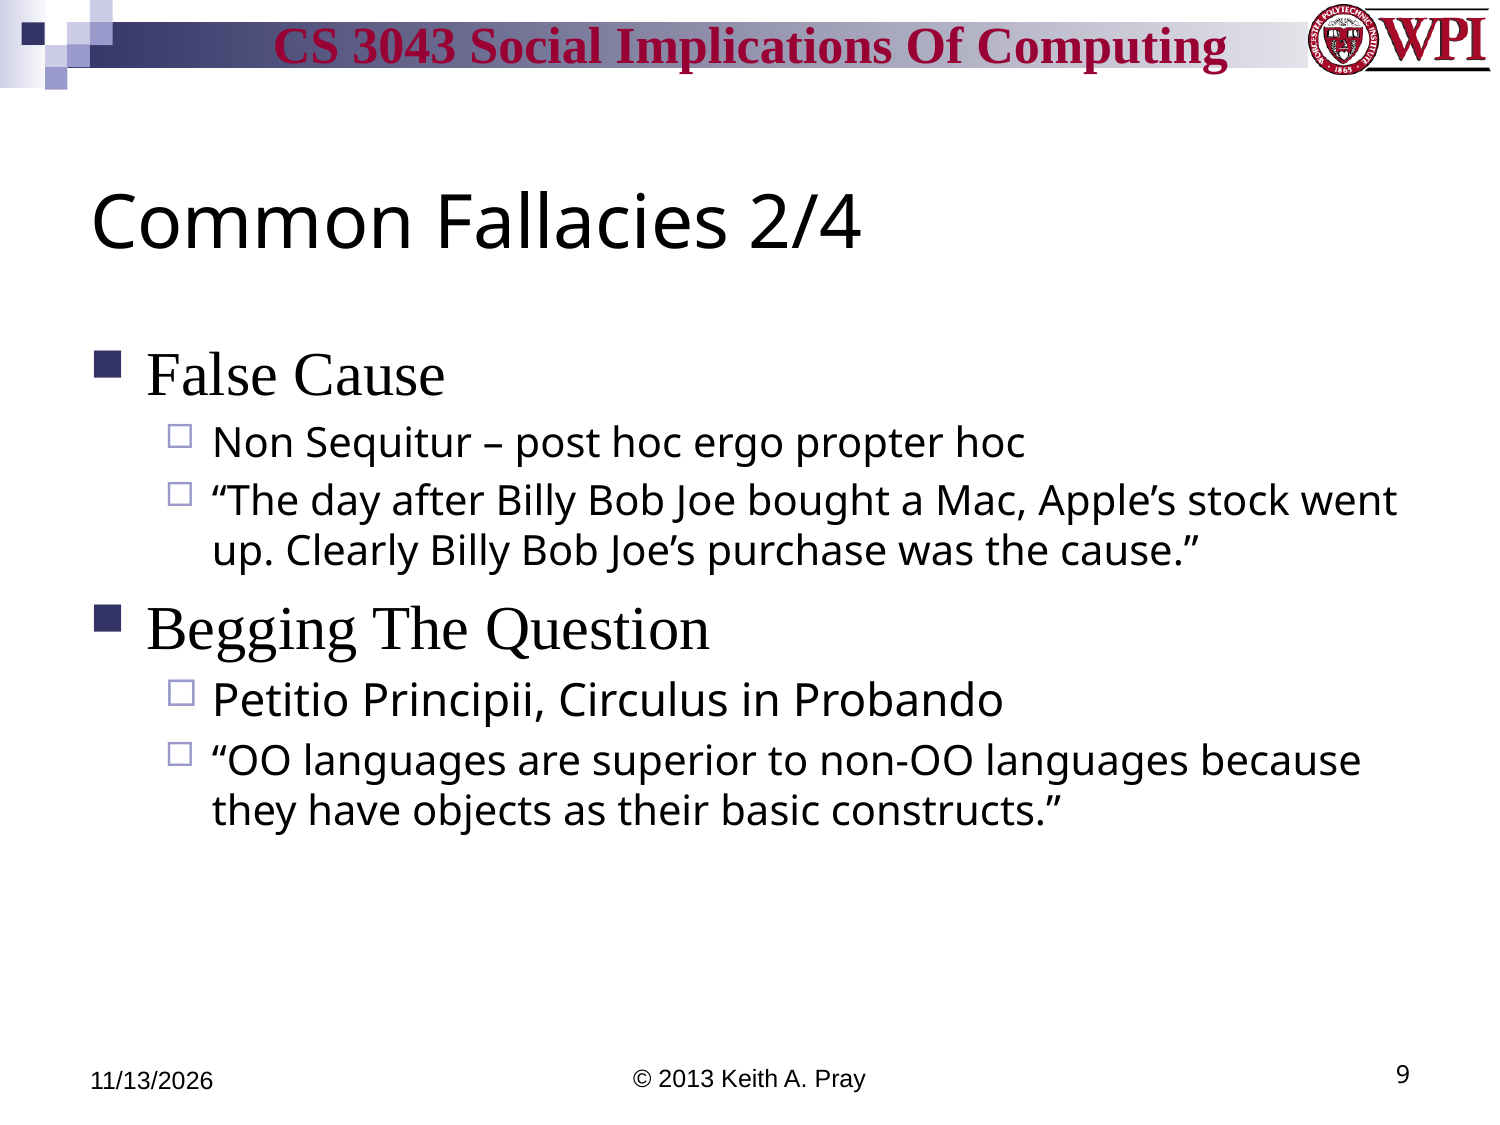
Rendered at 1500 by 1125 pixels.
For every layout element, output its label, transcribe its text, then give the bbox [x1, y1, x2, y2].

list False Cause Non Sequitur – post hoc ergo propter hoc “The day after Billy Bob Joe bought a Mac, Apple’s stock went up. Clearly Billy Bob Joe’s purchase was the cause.” Begging The Question Petitio Principii, Circulus in Probando “OO languages are superior to non-OO languages because they have objects as their basic constructs.” [74, 324, 1426, 963]
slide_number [74, 1024, 426, 1103]
title Common Fallacies 2/4 [74, 124, 1426, 313]
footer © 2013 Keith A. Pray [512, 1024, 988, 1101]
slide_number 9 [1074, 1024, 1426, 1101]
picture [1308, 3, 1500, 75]
